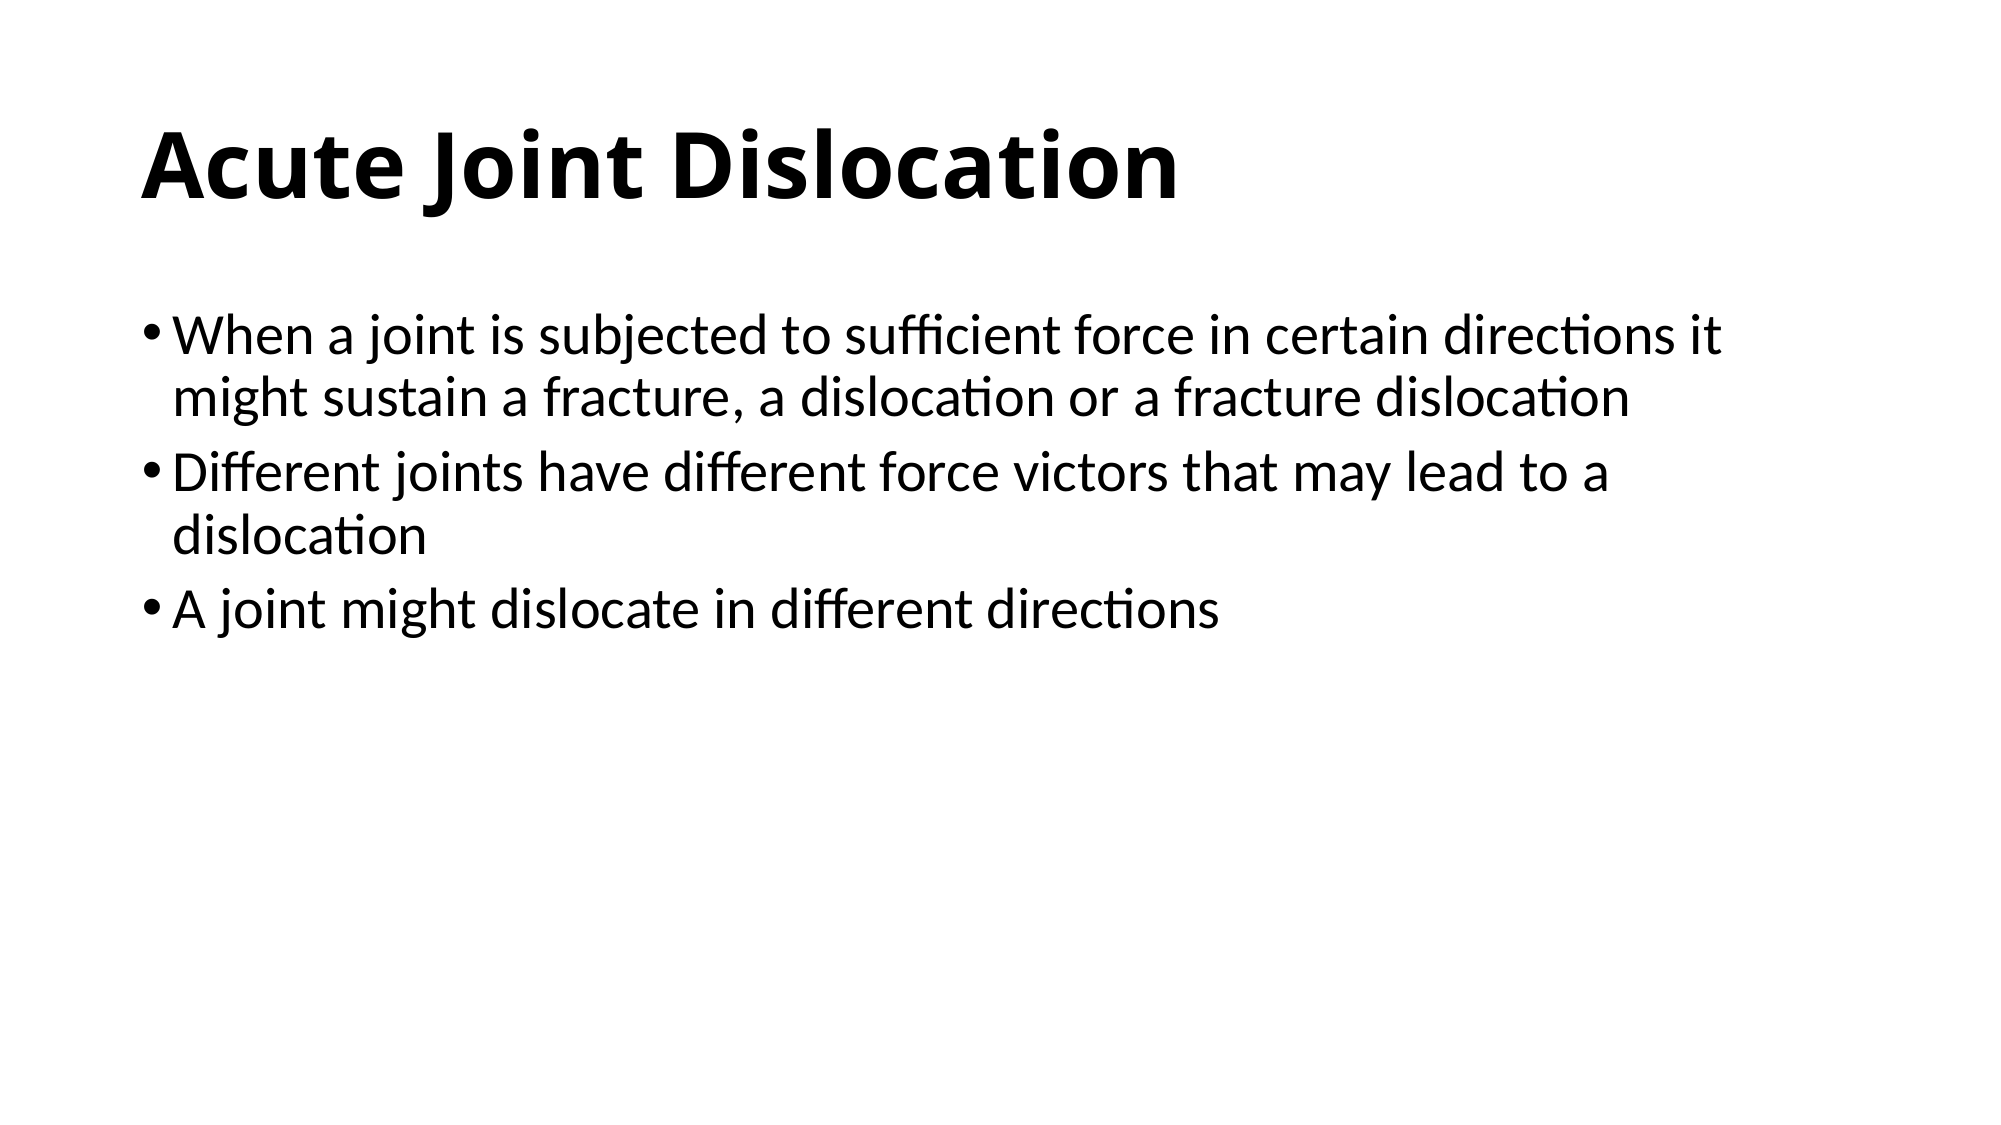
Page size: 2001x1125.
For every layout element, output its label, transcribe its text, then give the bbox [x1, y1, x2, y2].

list When a joint is subjected to sufficient force in certain directions it might sustain a fracture, a dislocation or a fracture dislocation Different joints have different force victors that may lead to a dislocation A joint might dislocate in different directions [137, 299, 1863, 1014]
title Acute Joint Dislocation [137, 59, 1863, 278]
